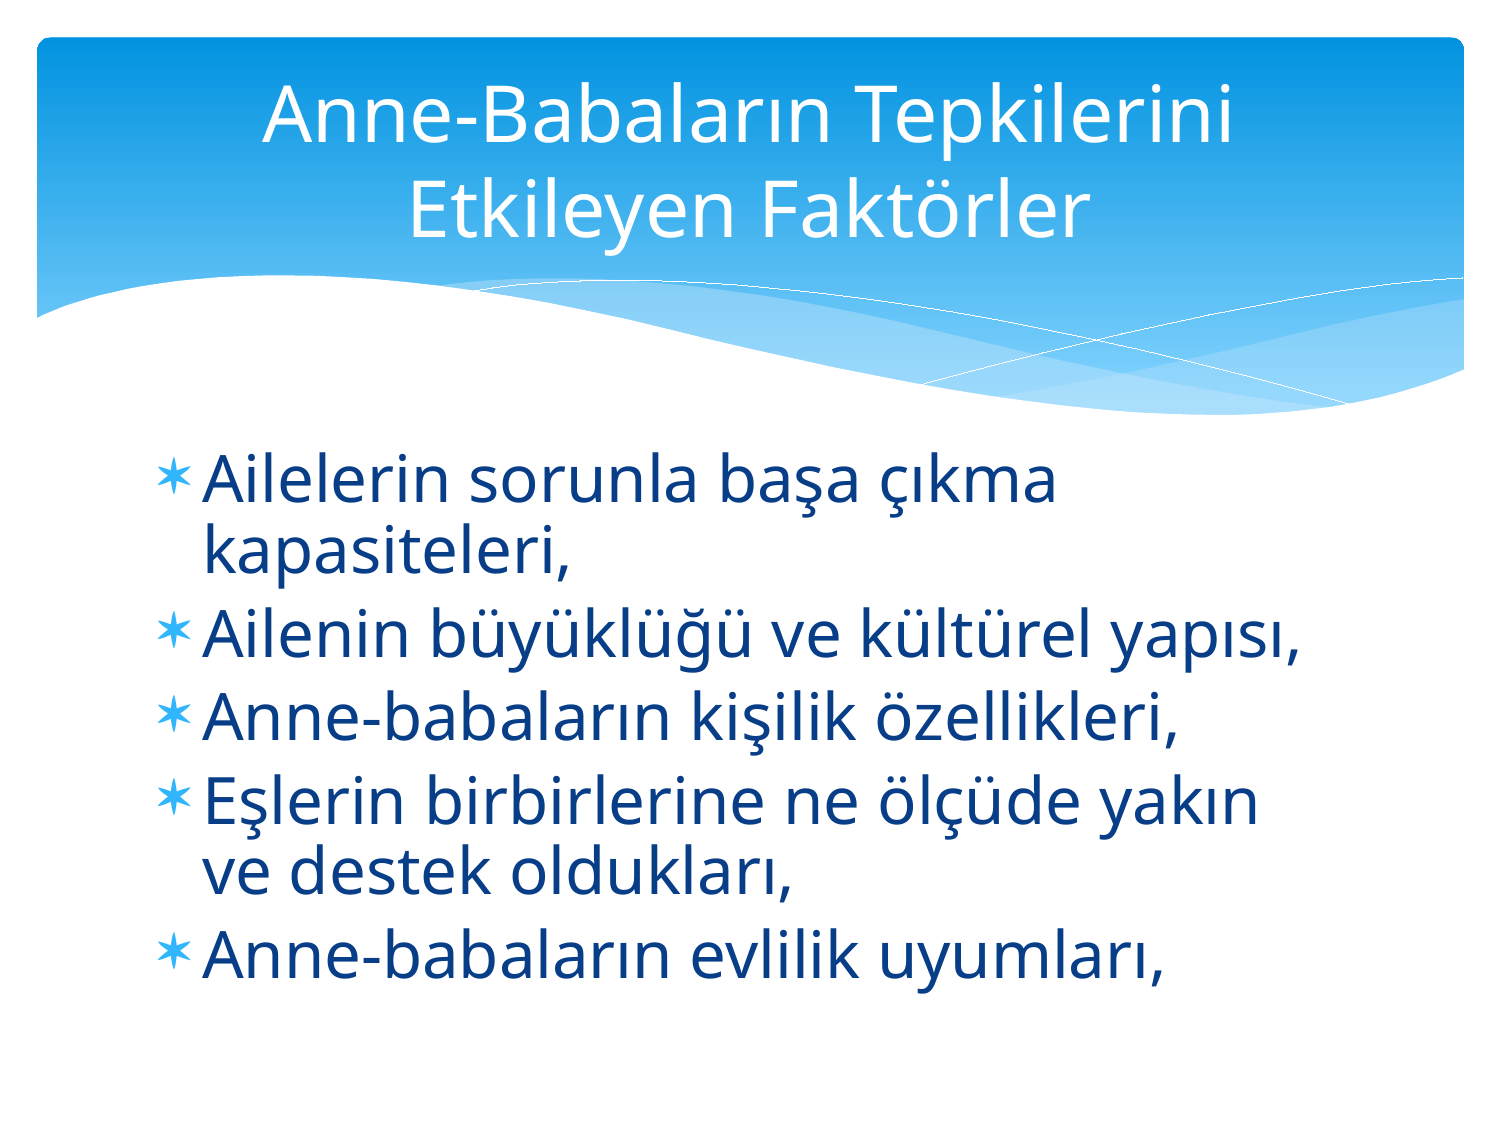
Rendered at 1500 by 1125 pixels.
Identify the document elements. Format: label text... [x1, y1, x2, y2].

list Ailelerin sorunla başa çıkma kapasiteleri, Ailenin büyüklüğü ve kültürel yapısı, Anne-babaların kişilik özellikleri, Eşlerin birbirlerine ne ölçüde yakın ve destek oldukları, Anne-babaların evlilik uyumları, [143, 438, 1359, 1005]
title Anne-Babaların Tepkilerini Etkileyen Faktörler [75, 55, 1425, 261]
